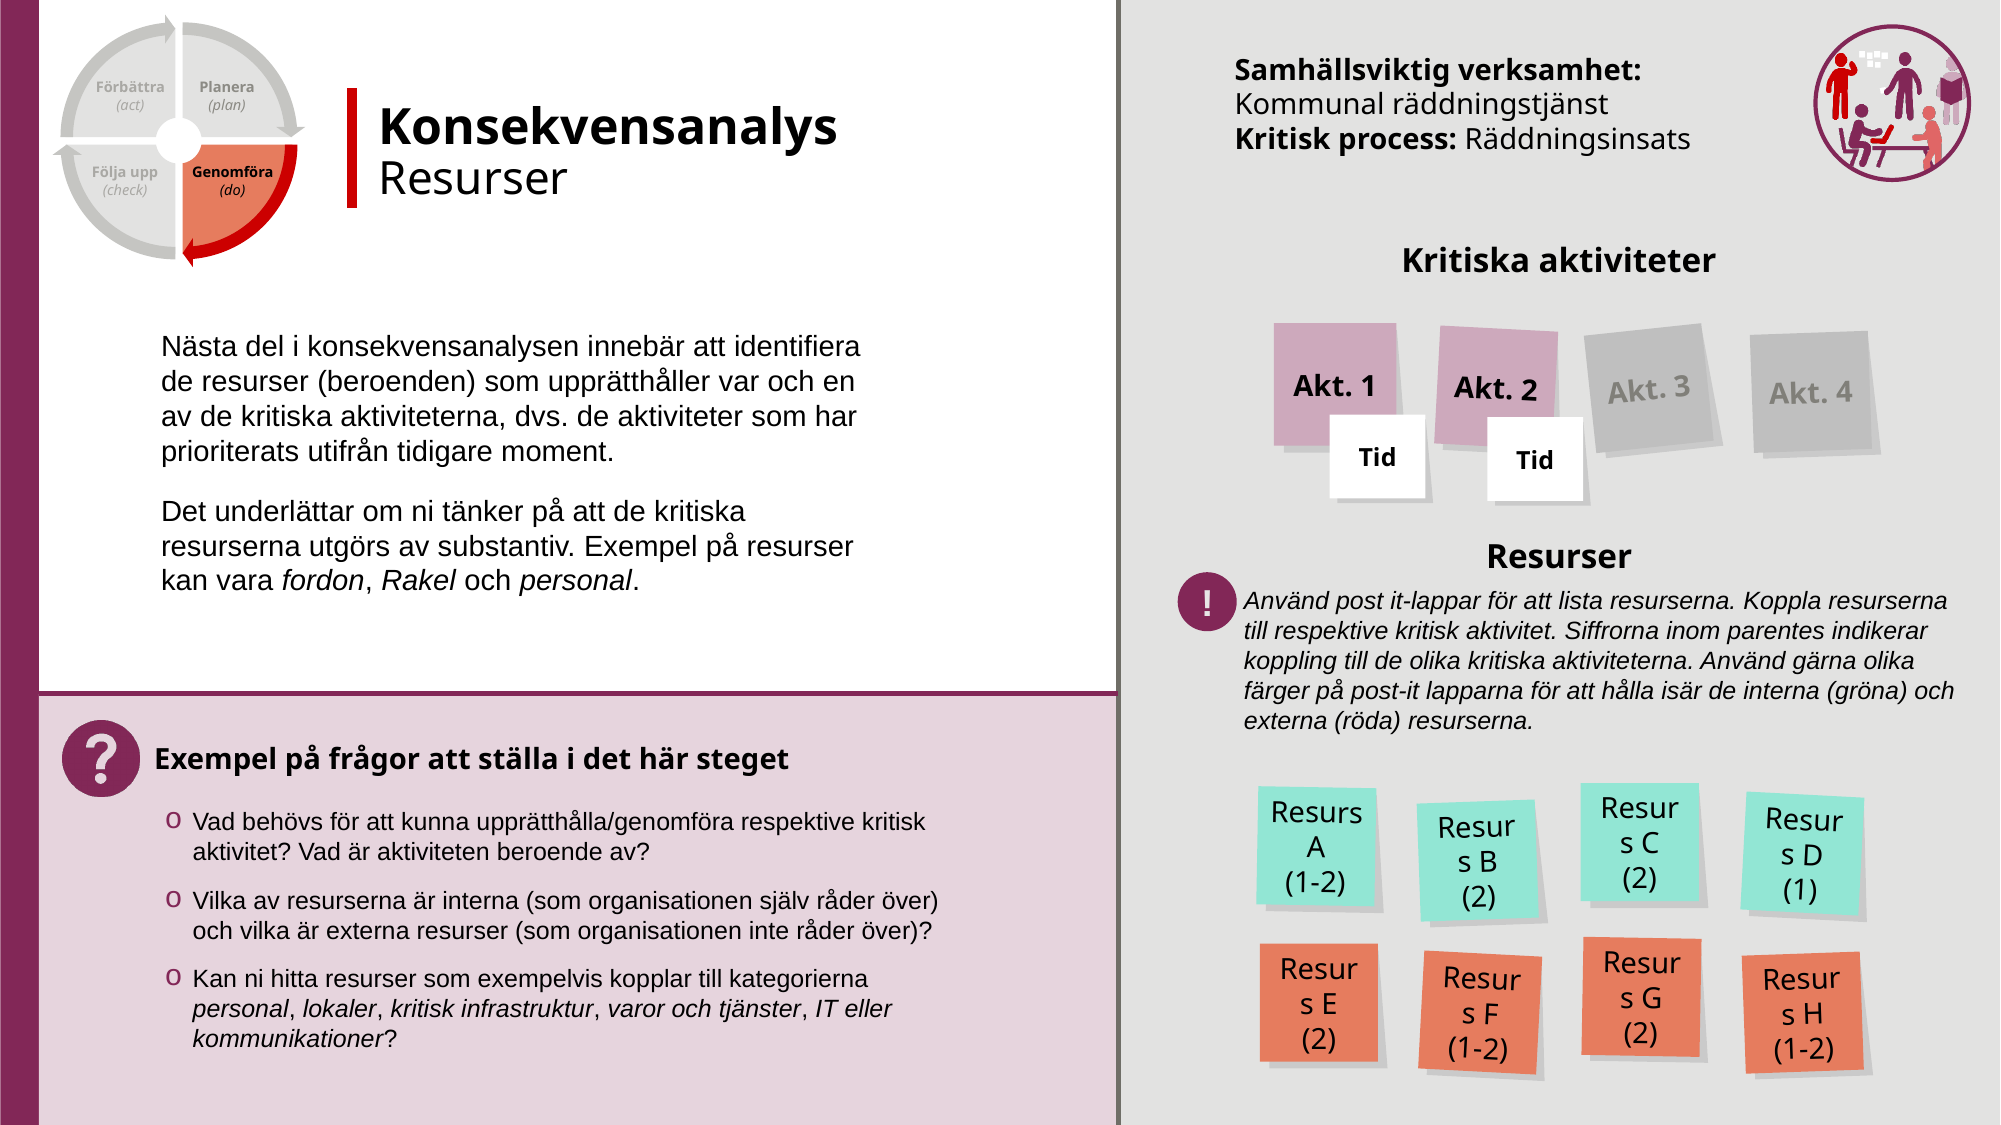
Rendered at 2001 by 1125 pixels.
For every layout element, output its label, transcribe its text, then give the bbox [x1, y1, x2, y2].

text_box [52, 14, 306, 268]
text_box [1743, 794, 1871, 920]
title Konsekvensanalys Resurser [363, 93, 999, 297]
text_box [1580, 783, 1709, 909]
text_box Vad behövs för att kunna upprätthålla/genomföra respektive kritisk aktivitet? Vad är aktiviteten beroende av? Vilka av resurserna är interna (som organisationen själv råder över) och vilka är externa resurser (som organisationen inte råder över)? Kan ni hitta resurser som exempelvis kopplar till kategorierna personal, lokaler, kritisk infrastruktur, varor och tjänster, IT eller kommunikationer? [149, 798, 972, 1061]
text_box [1273, 323, 1407, 453]
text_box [1418, 801, 1547, 926]
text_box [1421, 953, 1548, 1079]
text_box Kritiska aktiviteter [1228, 231, 1890, 287]
text_box Exempel på frågor att ställa i det här steget [140, 733, 805, 783]
text_box ! [1176, 571, 1238, 633]
text_box Nästa del i konsekvensanalysen innebär att identifiera de resurser (beroenden) som upprätthåller var och en av de kritiska aktiviteterna, dvs. de aktiviteter som har prioriterats utifrån tidigare moment. Det underlättar om ni tänker på att de kritiska resurserna utgörs av substantiv. Exempel på resurser kan vara fordon, Rakel och personal. [146, 319, 902, 605]
picture [62, 720, 140, 797]
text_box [1257, 787, 1385, 913]
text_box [1437, 328, 1564, 454]
text_box [1121, 0, 2000, 1125]
text_box Samhällsviktig verksamhet: Kommunal räddningstjänst Kritisk process: Räddningsinsats [1219, 43, 1815, 164]
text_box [1751, 332, 1880, 457]
text_box Använd post it-lappar för att lista resurserna. Koppla resurserna till respektive kritisk aktivitet. Siffrorna inom parentes indikerar koppling till de olika kritiska aktiviteterna. Använd gärna olika färger på post-it lapparna för att hålla isär de interna (gröna) och externa (röda) resurserna. [1228, 577, 1976, 743]
text_box [38, 694, 1116, 1125]
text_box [1743, 953, 1872, 1078]
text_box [1487, 417, 1591, 506]
text_box Resurser [1228, 528, 1890, 577]
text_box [1582, 937, 1710, 1062]
picture [1815, 26, 1969, 180]
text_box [1329, 414, 1434, 504]
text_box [1589, 328, 1718, 453]
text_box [1259, 943, 1388, 1069]
